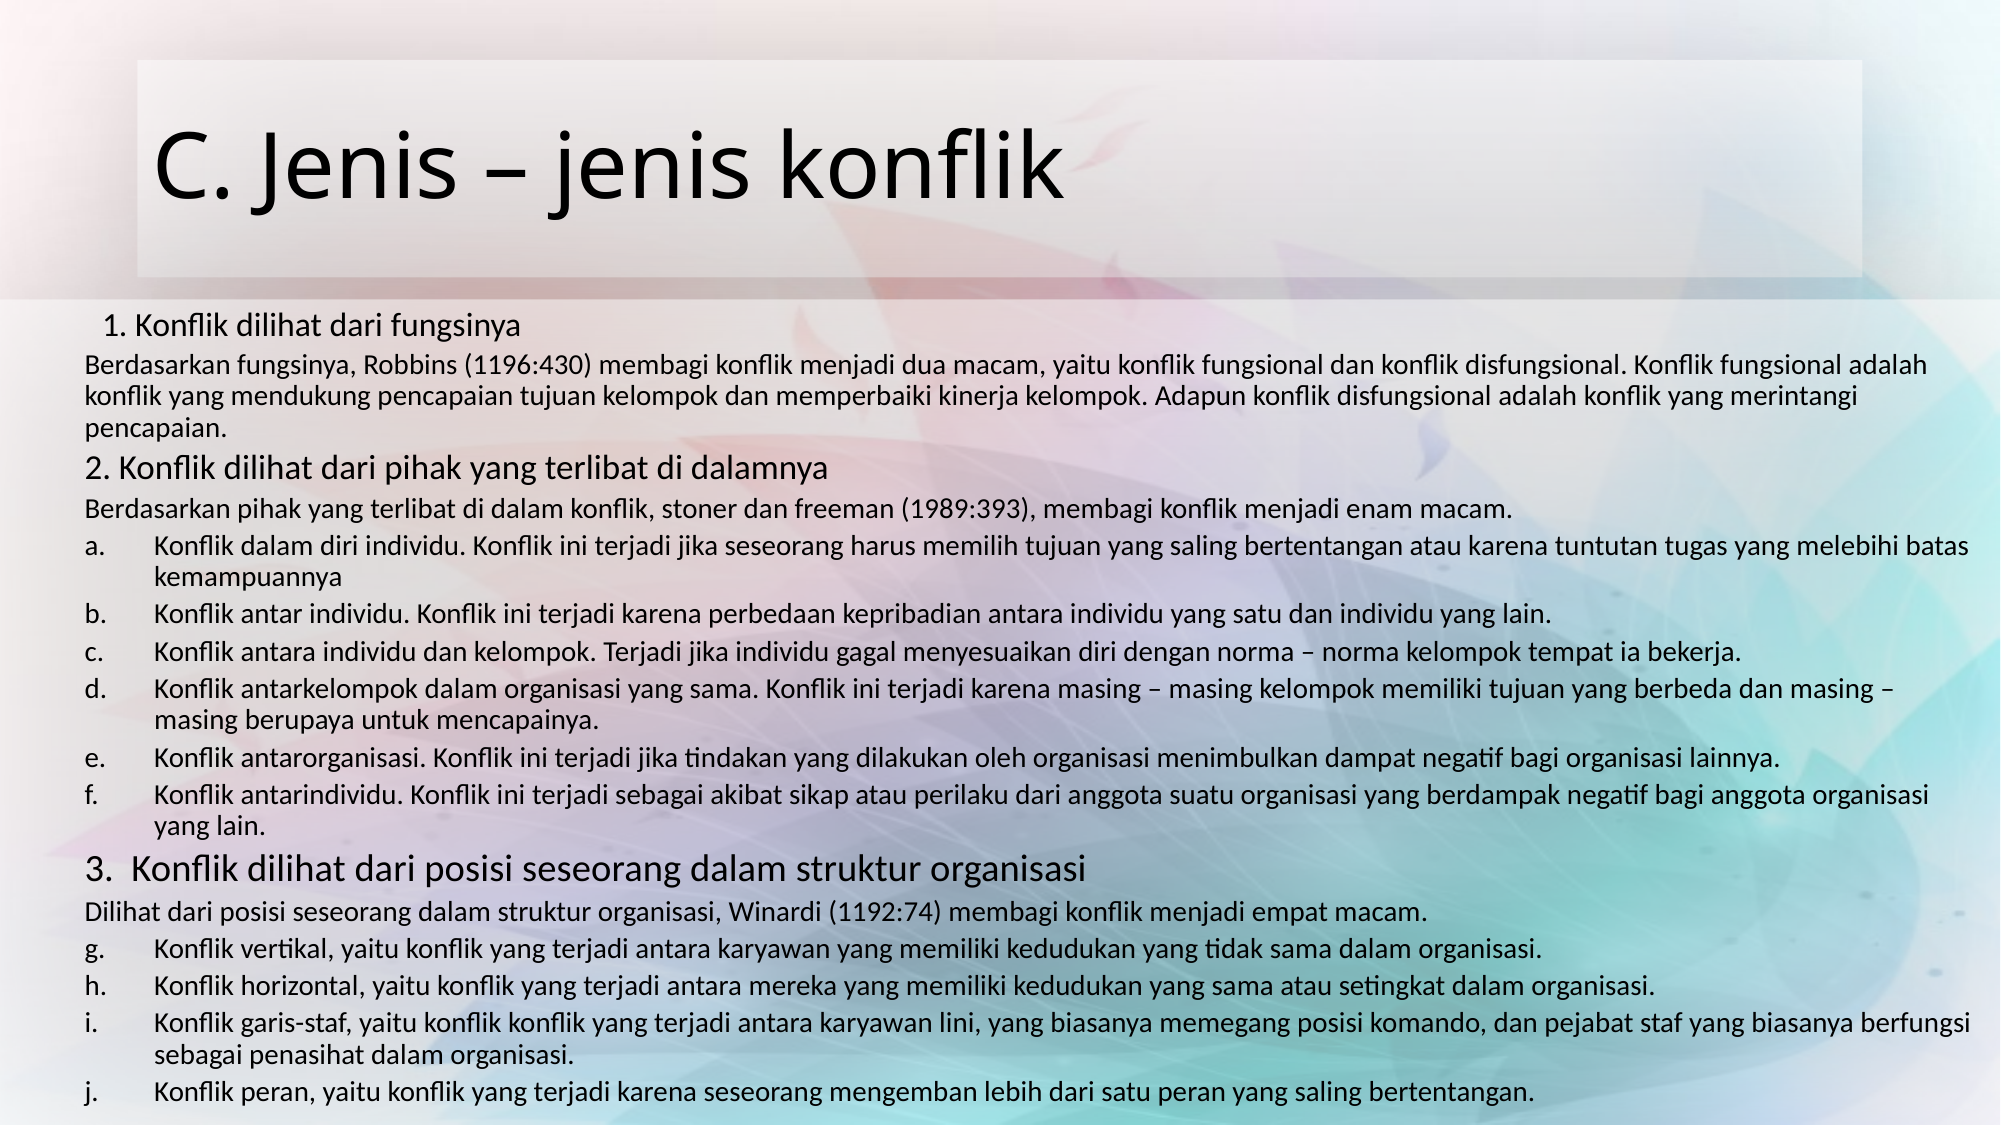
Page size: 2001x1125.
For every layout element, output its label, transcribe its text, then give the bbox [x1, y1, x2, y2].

list 1. Konflik dilihat dari fungsinya Berdasarkan fungsinya, Robbins (1196:430) membagi konflik menjadi dua macam, yaitu konflik fungsional dan konflik disfungsional. Konflik fungsional adalah konflik yang mendukung pencapaian tujuan kelompok dan memperbaiki kinerja kelompok. Adapun konflik disfungsional adalah konflik yang merintangi pencapaian. 2. Konflik dilihat dari pihak yang terlibat di dalamnya Berdasarkan pihak yang terlibat di dalam konflik, stoner dan freeman (1989:393), membagi konflik menjadi enam macam. Konflik dalam diri individu. Konflik ini terjadi jika seseorang harus memilih tujuan yang saling bertentangan atau karena tuntutan tugas yang melebihi batas kemampuannya Konflik antar individu. Konflik ini terjadi karena perbedaan kepribadian antara individu yang satu dan individu yang lain. Konflik antara individu dan kelompok. Terjadi jika individu gagal menyesuaikan diri dengan norma – norma kelompok tempat ia bekerja. Konflik antarkelompok dalam organisasi yang sama. Konflik ini terjadi karena masing – masing kelompok memiliki tujuan yang berbeda dan masing – masing berupaya untuk mencapainya. Konflik antarorganisasi. Konflik ini terjadi jika tindakan yang dilakukan oleh organisasi menimbulkan dampat negatif bagi organisasi lainnya. Konflik antarindividu. Konflik ini terjadi sebagai akibat sikap atau perilaku dari anggota suatu organisasi yang berdampak negatif bagi anggota organisasi yang lain. 3. Konflik dilihat dari posisi seseorang dalam struktur organisasi Dilihat dari posisi seseorang dalam struktur organisasi, Winardi (1192:74) membagi konflik menjadi empat macam. Konflik vertikal, yaitu konflik yang terjadi antara karyawan yang memiliki kedudukan yang tidak sama dalam organisasi. Konflik horizontal, yaitu konflik yang terjadi antara mereka yang memiliki kedudukan yang sama atau setingkat dalam organisasi. Konflik garis-staf, yaitu konflik konflik yang terjadi antara karyawan lini, yang biasanya memegang posisi komando, dan pejabat staf yang biasanya berfungsi sebagai penasihat dalam organisasi. Konflik peran, yaitu konflik yang terjadi karena seseorang mengemban lebih dari satu peran yang saling bertentangan. [0, 299, 2000, 1125]
picture [0, 0, 2001, 1125]
title C. Jenis – jenis konflik [137, 59, 1863, 173]
